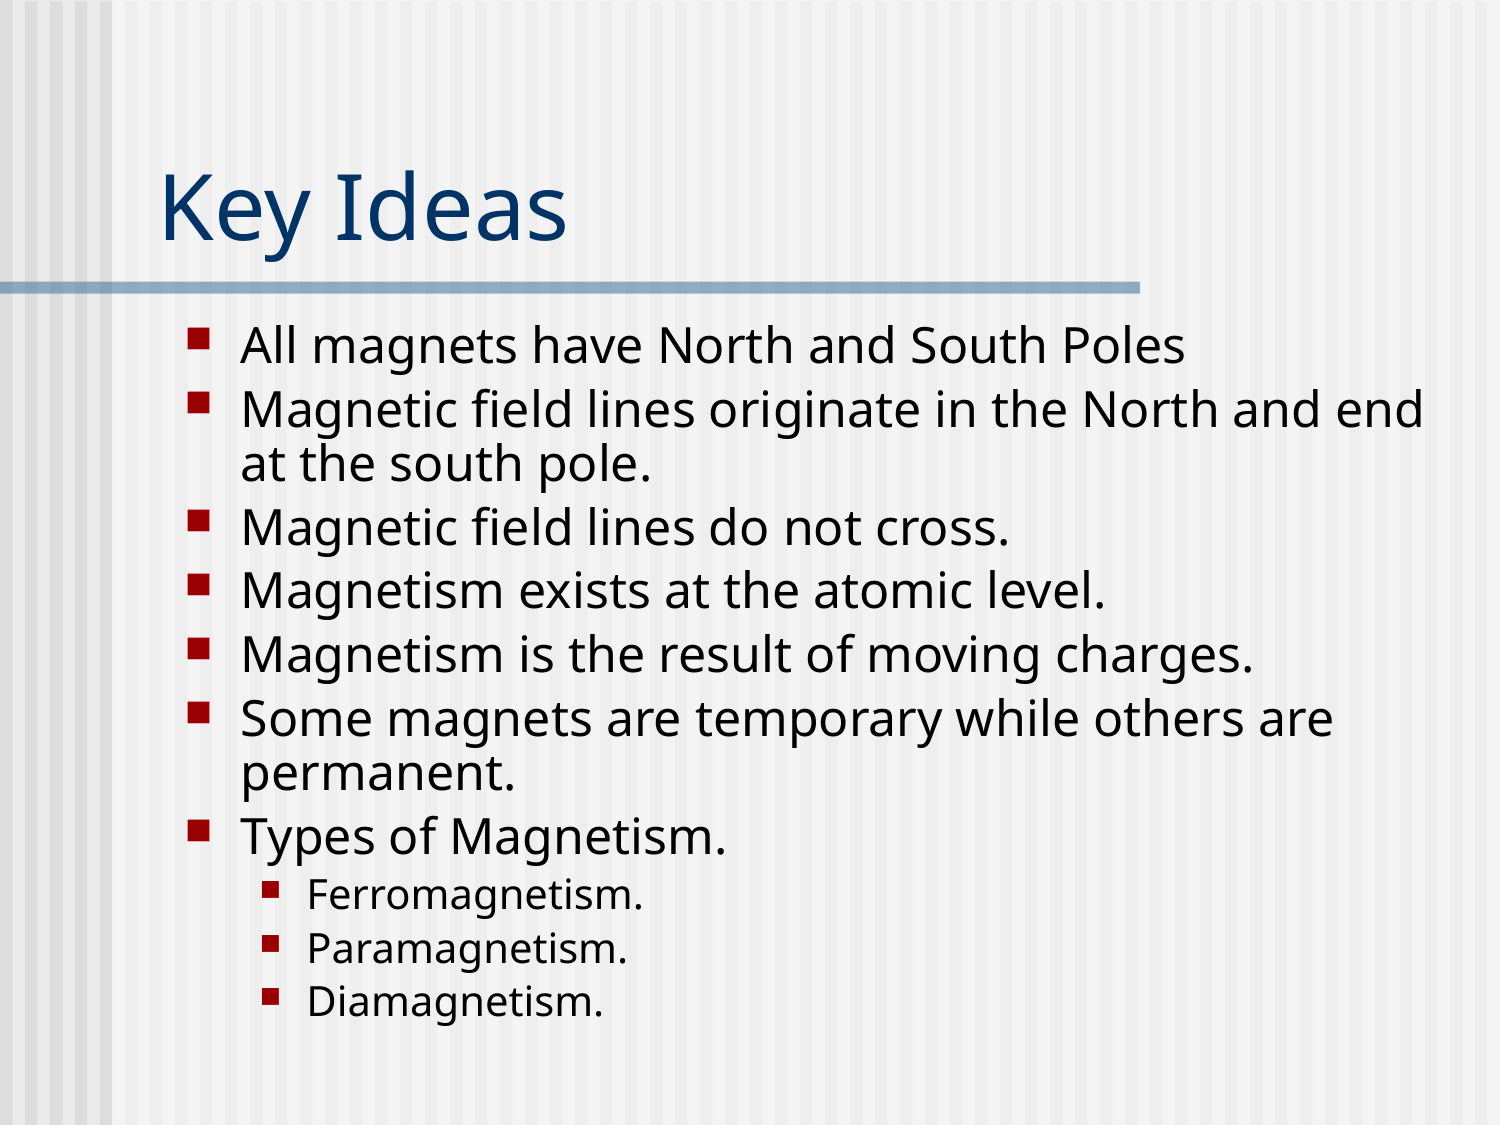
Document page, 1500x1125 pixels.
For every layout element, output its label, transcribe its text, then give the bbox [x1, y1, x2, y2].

title Key Ideas [142, 141, 1482, 267]
list All magnets have North and South Poles Magnetic field lines originate in the North and end at the south pole. Magnetic field lines do not cross. Magnetism exists at the atomic level. Magnetism is the result of moving charges. Some magnets are temporary while others are permanent. Types of Magnetism. Ferromagnetism. Paramagnetism. Diamagnetism. [169, 312, 1500, 1050]
